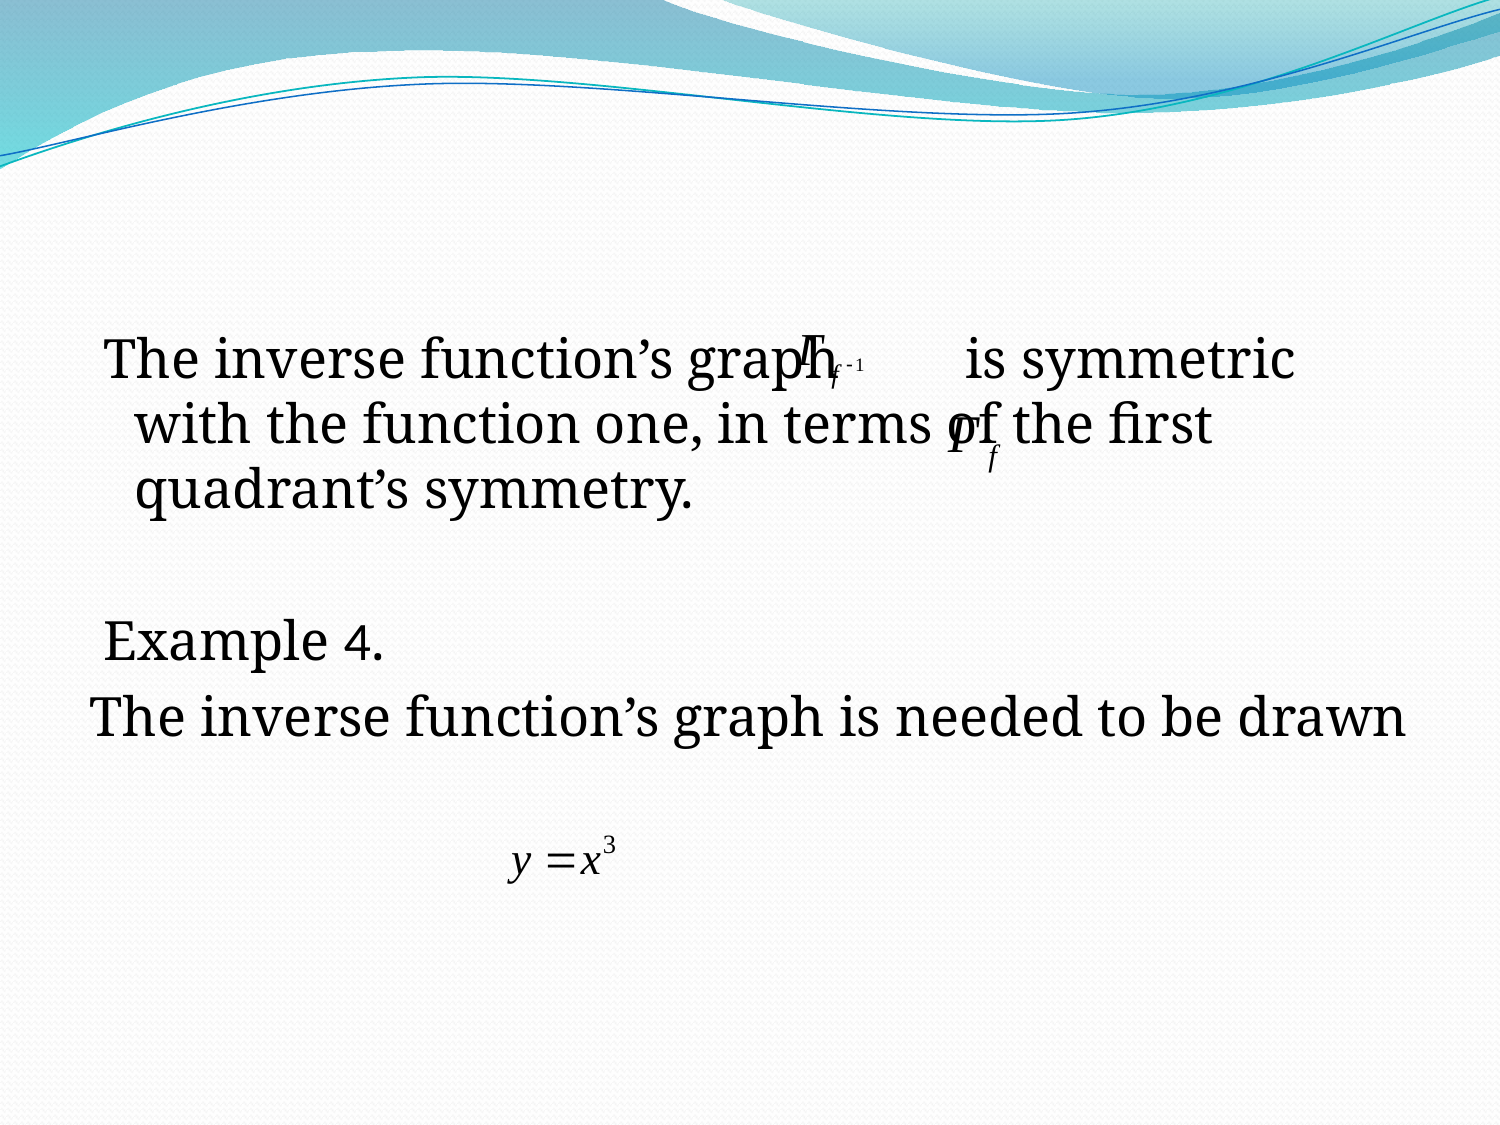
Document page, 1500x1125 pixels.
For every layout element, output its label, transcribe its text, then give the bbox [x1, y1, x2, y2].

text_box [499, 824, 626, 894]
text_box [937, 399, 1013, 484]
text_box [787, 319, 876, 401]
list The inverse function’s graph is symmetric with the function one, in terms of the first quadrant’s symmetry. Example 4. The inverse function’s graph is needed to be drawn [75, 317, 1425, 1038]
